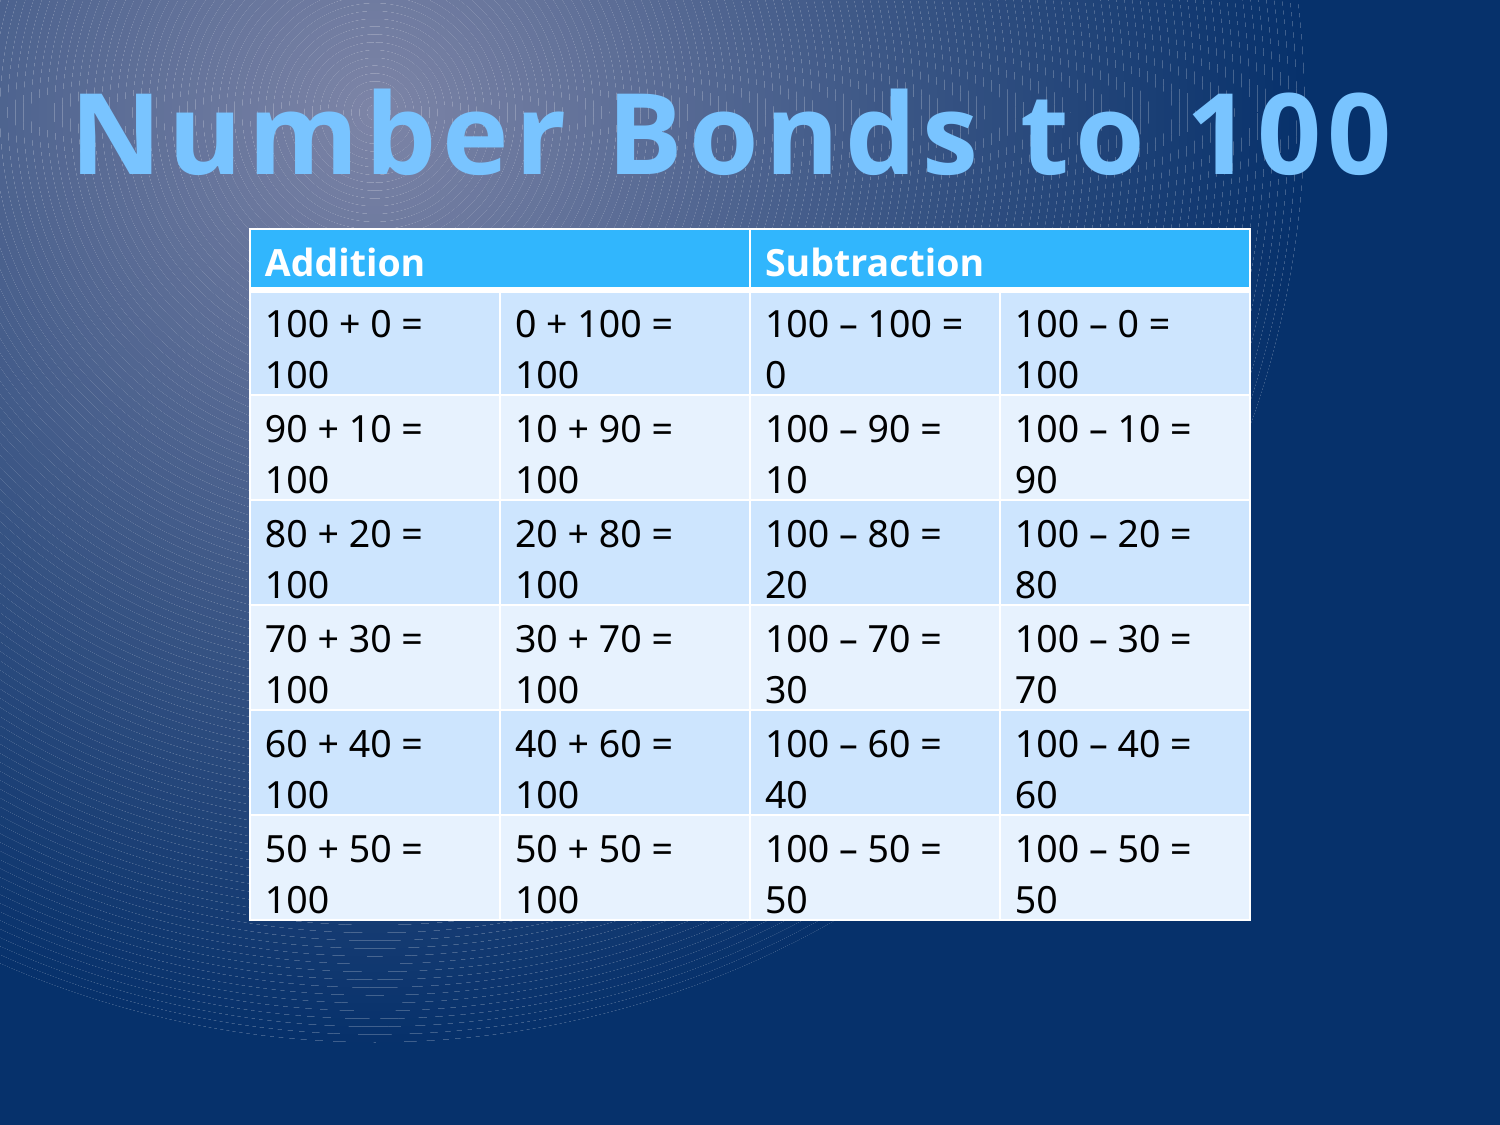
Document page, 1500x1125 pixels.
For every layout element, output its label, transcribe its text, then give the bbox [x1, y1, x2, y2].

table_cell 30 + 70 = 100 [501, 606, 749, 709]
table_cell 100 – 70 = 30 [751, 606, 999, 709]
table_cell 100 – 50 = 50 [751, 816, 999, 919]
table_cell 100 – 0 = 100 [1001, 293, 1249, 394]
table_cell 40 + 60 = 100 [501, 711, 749, 814]
table_cell 100 – 100 = 0 [751, 293, 999, 394]
table_cell 50 + 50 = 100 [251, 816, 499, 919]
table_cell 100 – 60 = 40 [751, 711, 999, 814]
table_cell 0 + 100 = 100 [501, 293, 749, 394]
text_box Number Bonds to 100 [53, 54, 1412, 205]
table_cell 10 + 90 = 100 [501, 396, 749, 499]
table_cell 100 – 90 = 10 [751, 396, 999, 499]
table_cell 100 – 50 = 50 [1001, 816, 1249, 919]
table_cell 20 + 80 = 100 [501, 501, 749, 604]
table_cell 80 + 20 = 100 [251, 501, 499, 604]
table_cell 100 + 0 = 100 [251, 293, 499, 394]
table_cell 100 – 40 = 60 [1001, 711, 1249, 814]
table_header Subtraction [751, 230, 1249, 287]
table_cell 70 + 30 = 100 [251, 606, 499, 709]
table_header Addition [251, 230, 749, 287]
table_cell 50 + 50 = 100 [501, 816, 749, 919]
table_cell 100 – 80 = 20 [751, 501, 999, 604]
table_cell 100 – 10 = 90 [1001, 396, 1249, 499]
table_cell 60 + 40 = 100 [251, 711, 499, 814]
table_cell 100 – 30 = 70 [1001, 606, 1249, 709]
table_cell 100 – 20 = 80 [1001, 501, 1249, 604]
table_cell 90 + 10 = 100 [251, 396, 499, 499]
